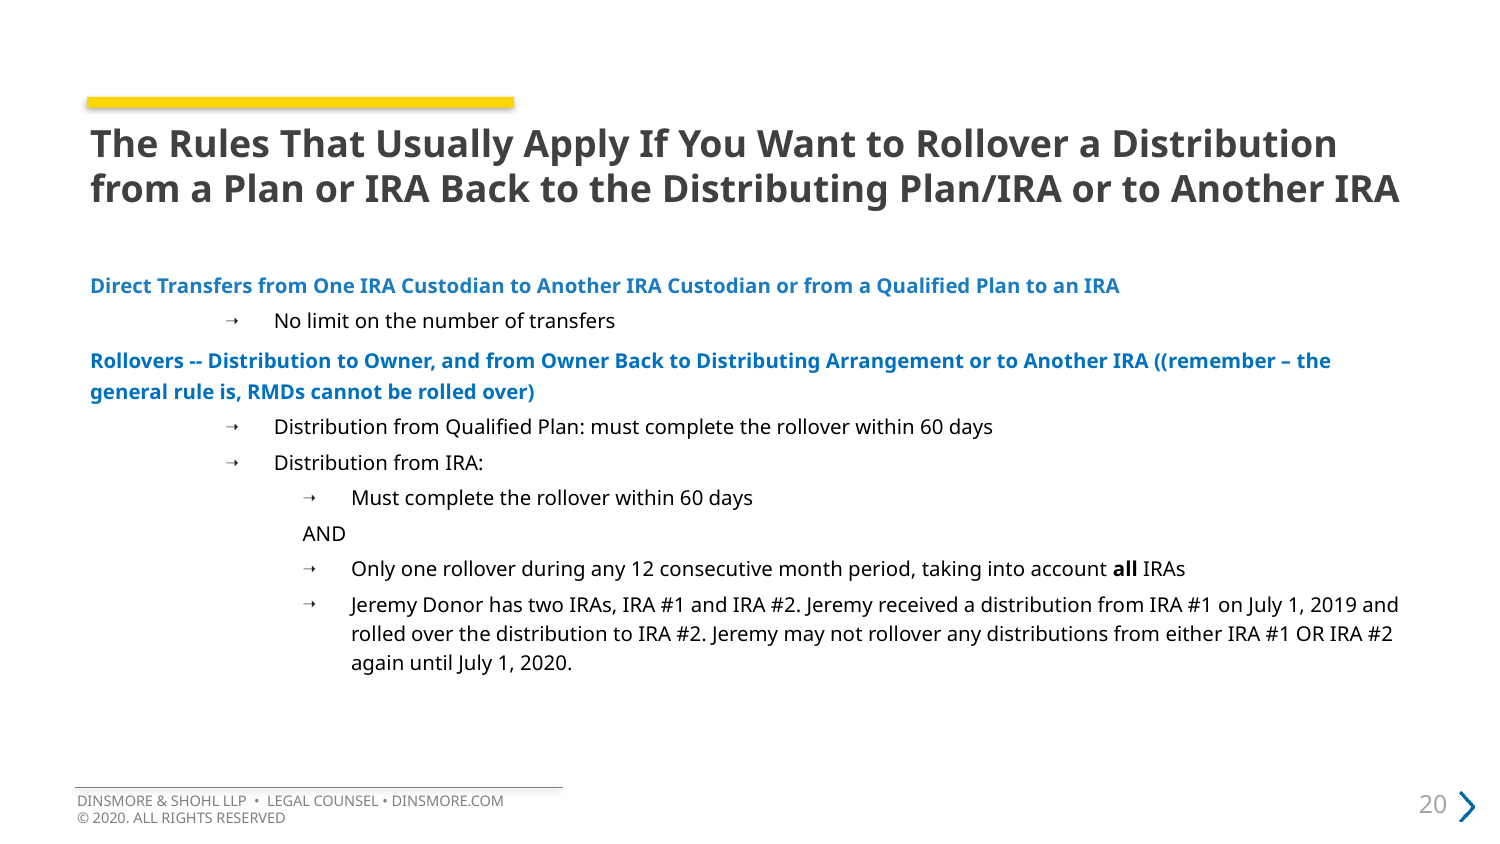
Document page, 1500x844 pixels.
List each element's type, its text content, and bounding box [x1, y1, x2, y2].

title The Rules That Usually Apply If You Want to Rollover a Distribution from a Plan or IRA Back to the Distributing Plan/IRA or to Another IRA [75, 112, 1425, 225]
picture [1463, 791, 1475, 822]
slide_number 20 [1374, 784, 1463, 827]
list Direct Transfers from One IRA Custodian to Another IRA Custodian or from a Qualified Plan to an IRA No limit on the number of transfers Rollovers -- Distribution to Owner, and from Owner Back to Distributing Arrangement or to Another IRA ((remember – the general rule is, RMDs cannot be rolled over) Distribution from Qualified Plan: must complete the rollover within 60 days Distribution from IRA: Must complete the rollover within 60 days AND Only one rollover during any 12 consecutive month period, taking into account all IRAs Jeremy Donor has two IRAs, IRA #1 and IRA #2. Jeremy received a distribution from IRA #1 on July 1, 2019 and rolled over the distribution to IRA #2. Jeremy may not rollover any distributions from either IRA #1 OR IRA #2 again until July 1, 2020. [75, 259, 1425, 685]
text_box DINSMORE & SHOHL LLP • LEGAL COUNSEL • DINSMORE.COM © 2020. ALL RIGHTS RESERVED [62, 784, 558, 837]
